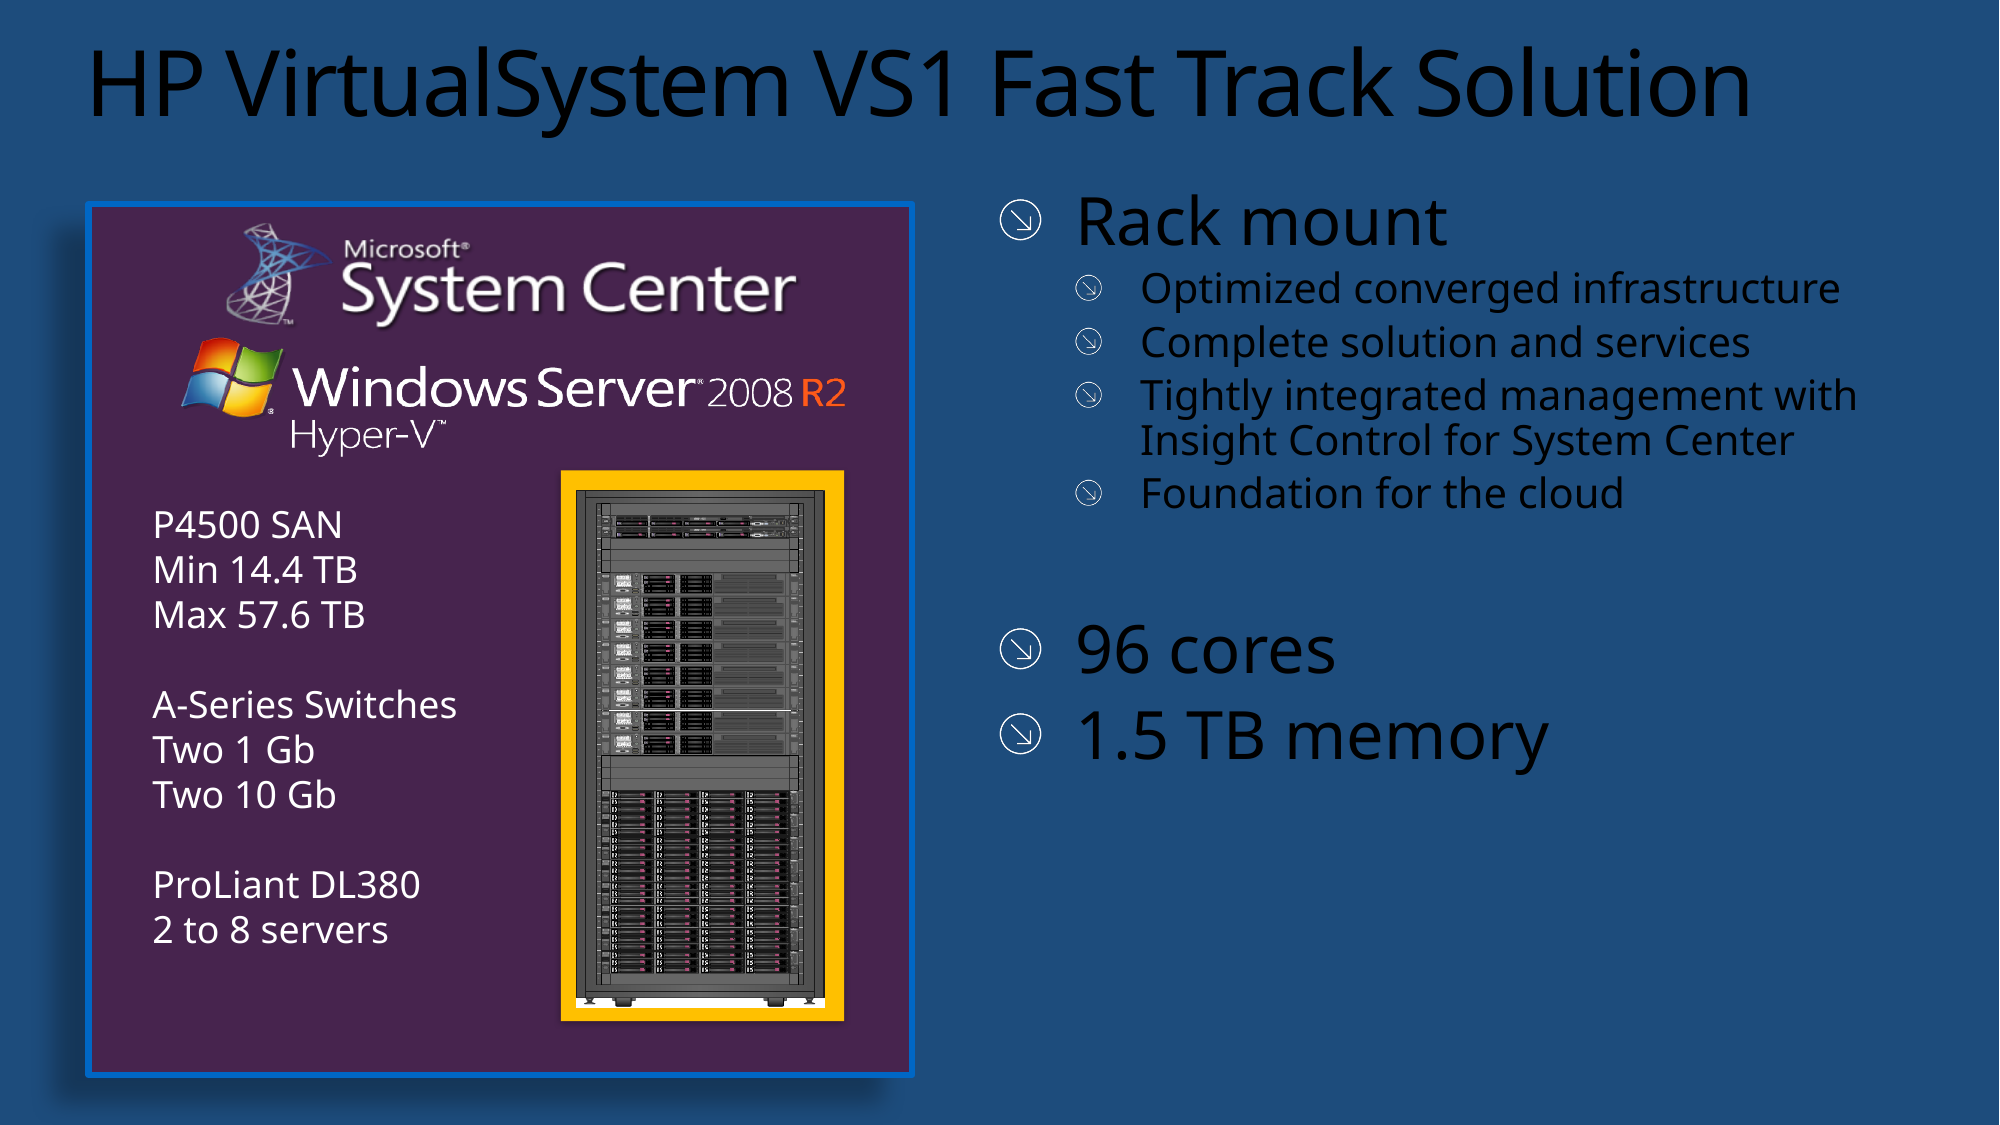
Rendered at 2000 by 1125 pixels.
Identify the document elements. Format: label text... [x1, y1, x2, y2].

list Rack mount Optimized converged infrastructure Complete solution and services Tightly integrated management with Insight Control for System Center Foundation for the cloud 96 cores 1.5 TB memory [999, 187, 1915, 884]
picture [1075, 327, 1102, 355]
picture [999, 198, 1042, 241]
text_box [560, 470, 845, 1022]
title HP VirtualSystem VS1 Fast Track Solution [85, 37, 1967, 138]
picture [1075, 274, 1102, 301]
picture [999, 627, 1042, 670]
picture [1075, 381, 1102, 408]
picture [1075, 479, 1102, 506]
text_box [88, 203, 913, 1076]
picture [999, 712, 1042, 755]
